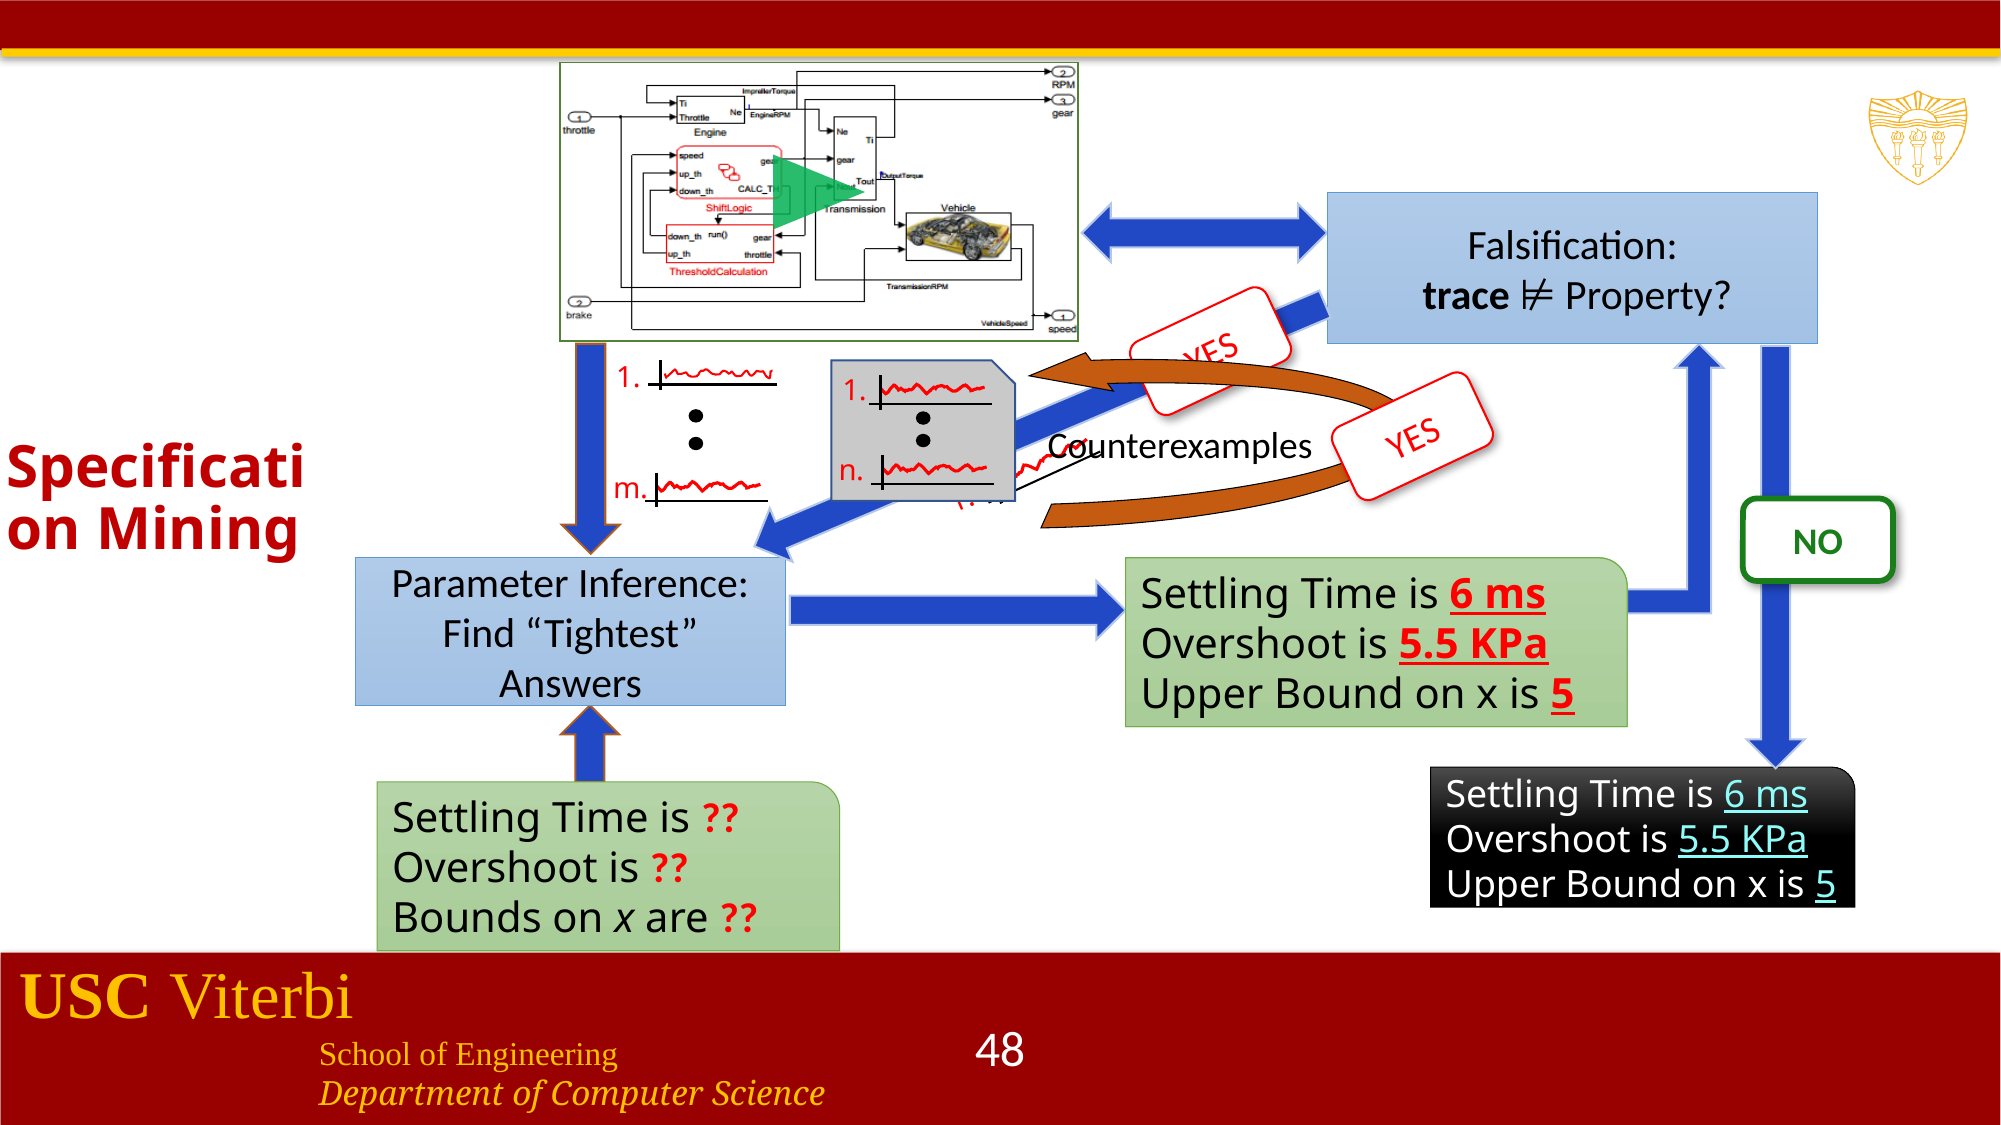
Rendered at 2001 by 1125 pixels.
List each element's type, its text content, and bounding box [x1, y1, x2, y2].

text_box [559, 342, 623, 556]
text_box Settling Time is 6 ms Overshoot is 5.5 KPa Upper Bound on x is 5 [1430, 766, 1856, 908]
title Specification Mining [6, 70, 314, 929]
text_box [1628, 344, 1726, 615]
text_box [788, 578, 1125, 643]
text_box [1040, 524, 1130, 529]
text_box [560, 63, 1078, 341]
text_box Parameter Inference: Find “Tightest” Answers [355, 557, 786, 706]
text_box YES [1350, 371, 1495, 502]
text_box Settling Time is 6 ms Overshoot is 5.5 KPa Upper Bound on x is 5 [1125, 557, 1628, 728]
text_box [1350, 382, 1392, 410]
text_box [558, 706, 622, 781]
text_box NO [1741, 497, 1894, 582]
picture [1836, 76, 2000, 199]
text_box [1080, 201, 1327, 265]
text_box [1760, 344, 1792, 496]
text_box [729, 310, 1350, 524]
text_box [825, 360, 1016, 501]
text_box [1744, 591, 1808, 770]
text_box Settling Time is ?? Overshoot is ?? Bounds on x are ?? [376, 781, 841, 952]
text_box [600, 350, 778, 513]
slide_number 48 [774, 1016, 1225, 1077]
